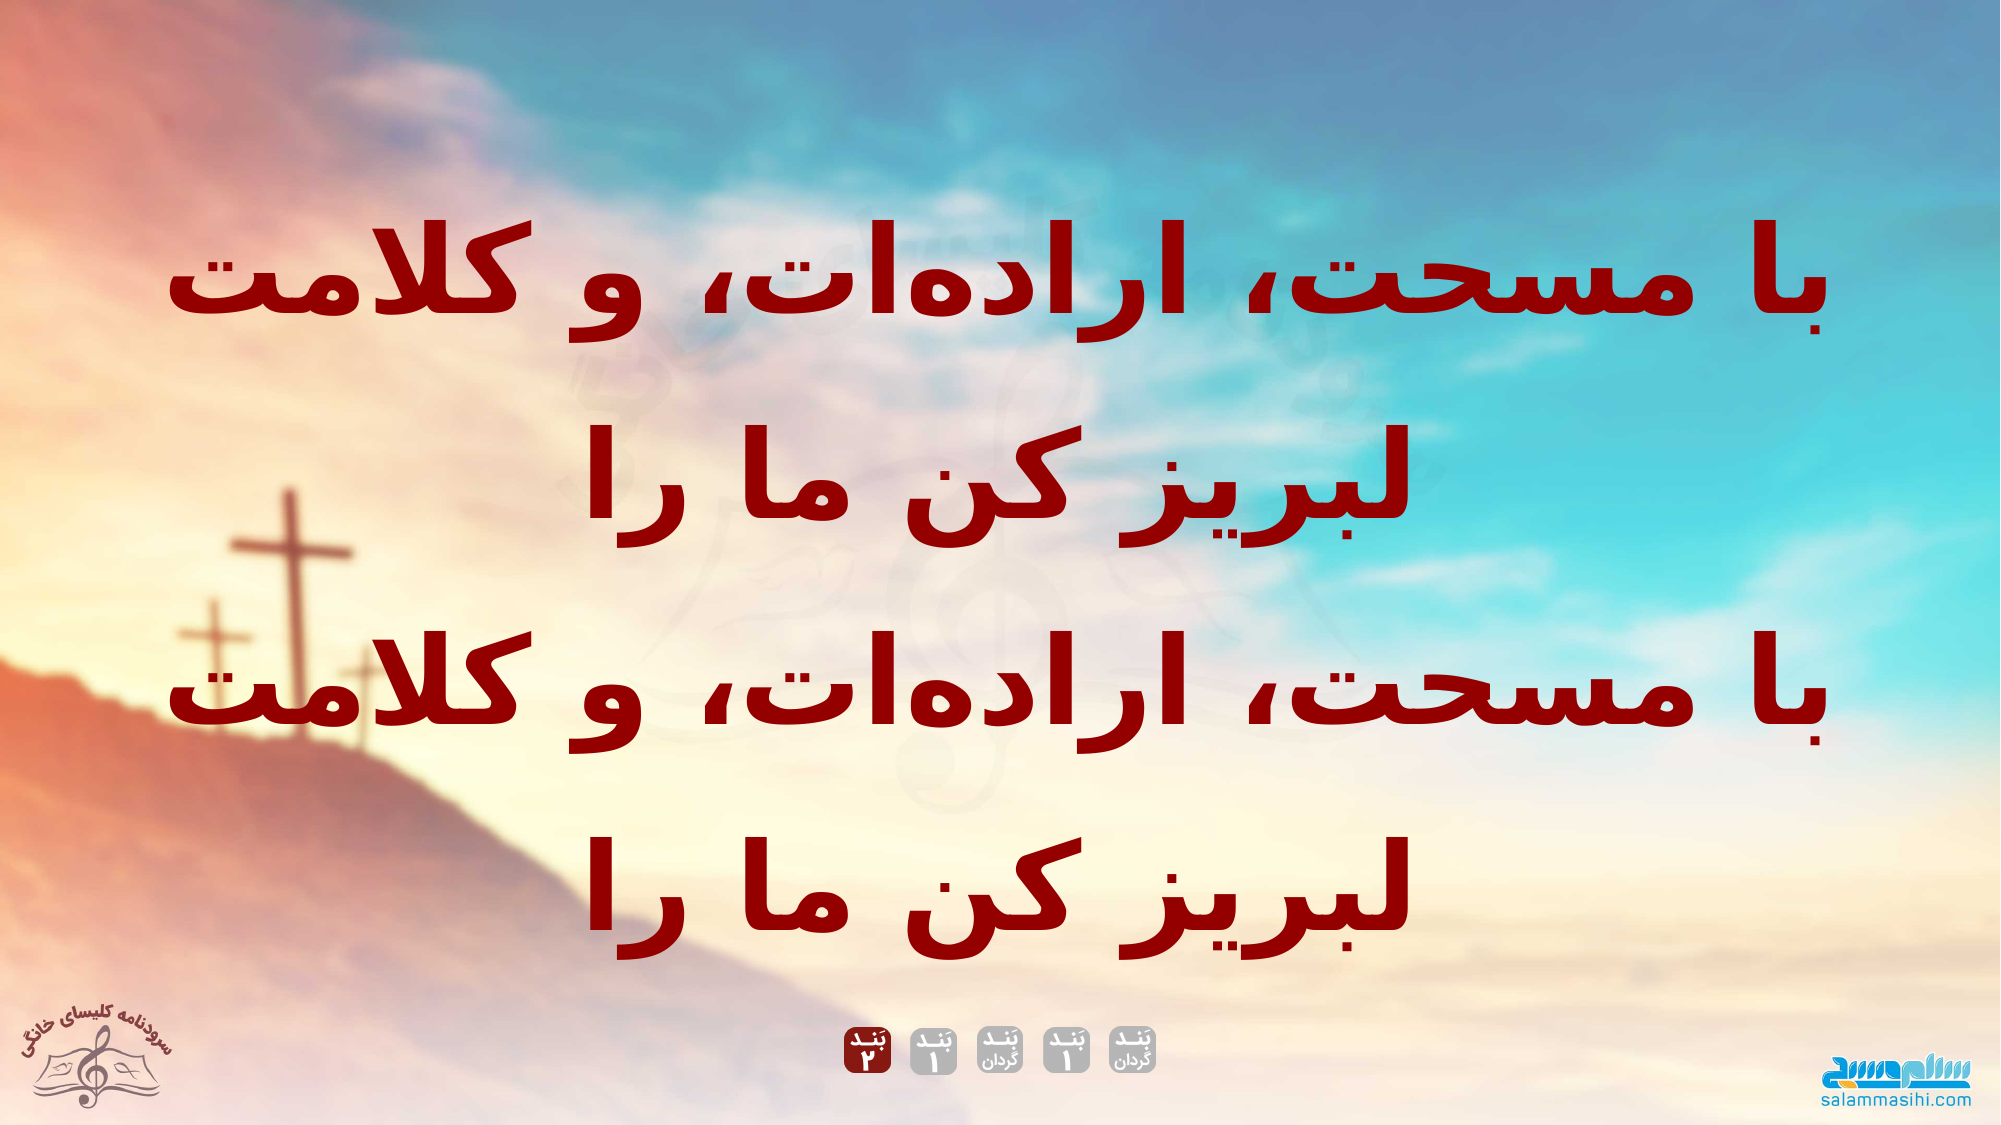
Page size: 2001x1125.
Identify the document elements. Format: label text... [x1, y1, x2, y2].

title با مسحت، اراده‌ات، و کلامت لبریز کن ما را با مسحت، اراده‌ات، و کلامت لبریز کن ما را [137, 59, 1863, 1027]
picture [0, 0, 2001, 1125]
